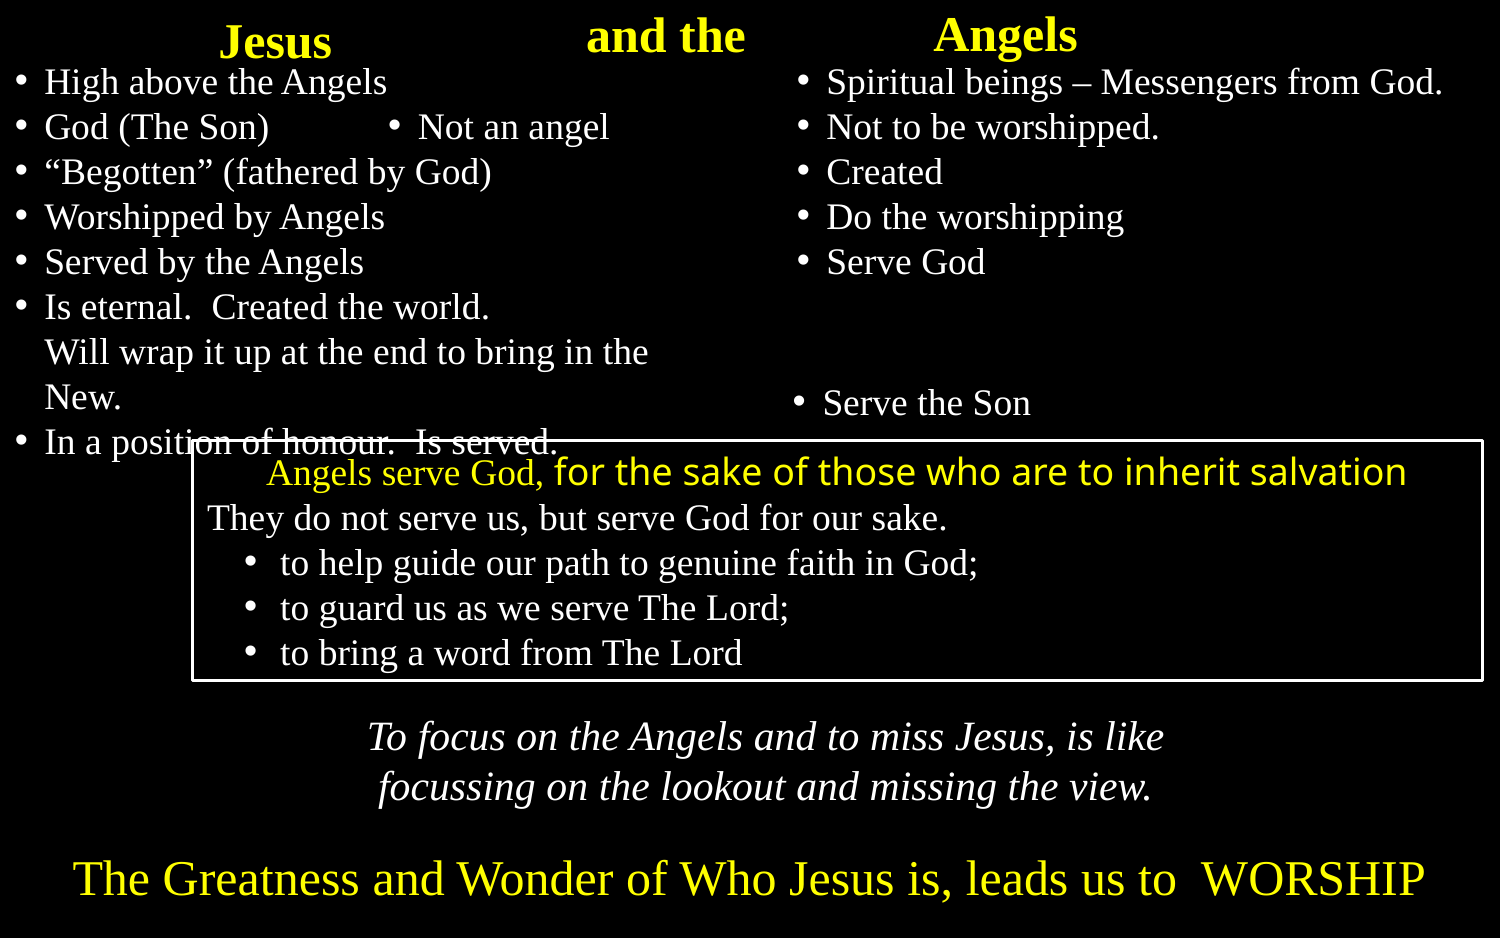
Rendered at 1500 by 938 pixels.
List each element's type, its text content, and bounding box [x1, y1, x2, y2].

text_box and the [529, 0, 803, 70]
text_box Spiritual beings – Messengers from God. Not to be worshipped. Created Do the worshipping Serve God [782, 49, 1500, 290]
text_box Angels [891, 0, 1120, 69]
text_box The Greatness and Wonder of Who Jesus is, leads us to WORSHIP [0, 838, 1500, 913]
text_box To focus on the Angels and to miss Jesus, is like focussing on the lookout and missing the view. [350, 700, 1182, 816]
text_box Angels serve God, for the sake of those who are to inherit salvation They do not serve us, but serve God for our sake. to help guide our path to genuine faith in God; to guard us as we serve The Lord; to bring a word from The Lord [192, 440, 1483, 681]
text_box Not an angel [373, 94, 645, 155]
text_box Jesus [1, 1, 529, 49]
text_box Serve the Son [777, 370, 1496, 431]
text_box High above the Angels God (The Son) “Begotten” (fathered by God) Worshipped by Angels Served by the Angels Is eternal. Created the world. Will wrap it up at the end to bring in the New. In a position of honour. Is served. [0, 49, 750, 469]
